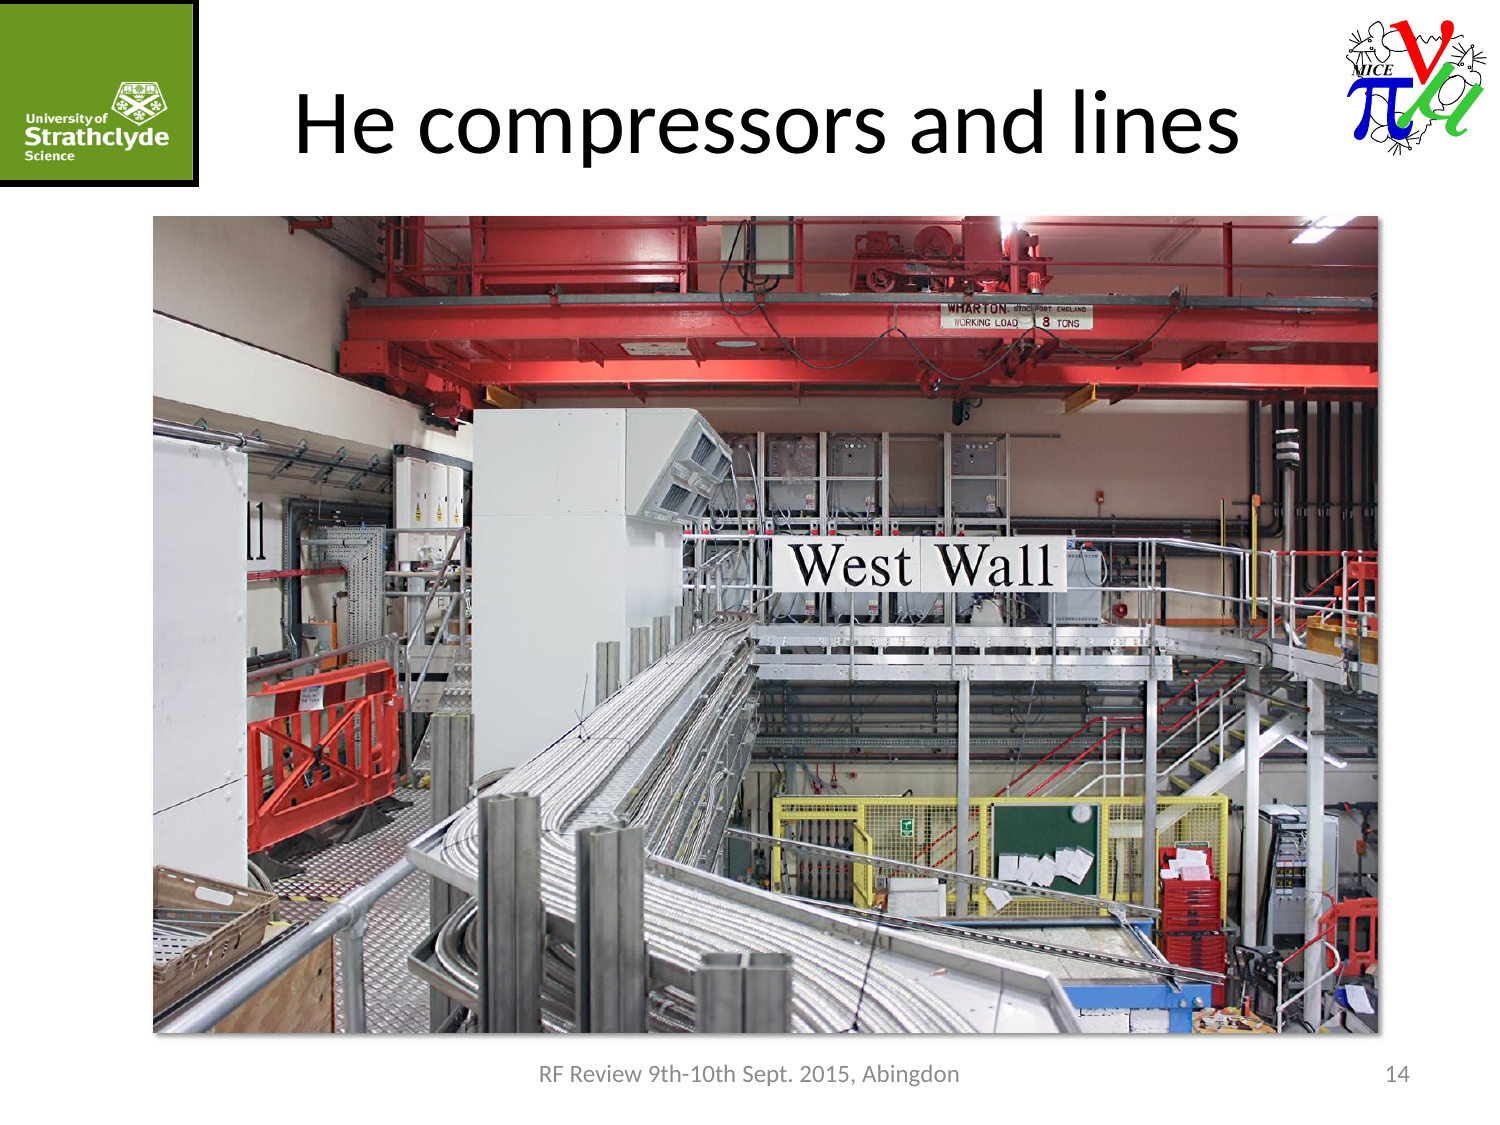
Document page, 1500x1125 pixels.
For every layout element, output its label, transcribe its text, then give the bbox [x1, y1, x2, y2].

picture [1332, 0, 1499, 167]
picture [0, 4, 193, 180]
slide_number 14 [1074, 1042, 1425, 1103]
footer RF Review 9th-10th Sept. 2015, Abingdon [512, 1052, 988, 1103]
title He compressors and lines [199, 66, 1327, 167]
picture [149, 212, 1388, 1043]
